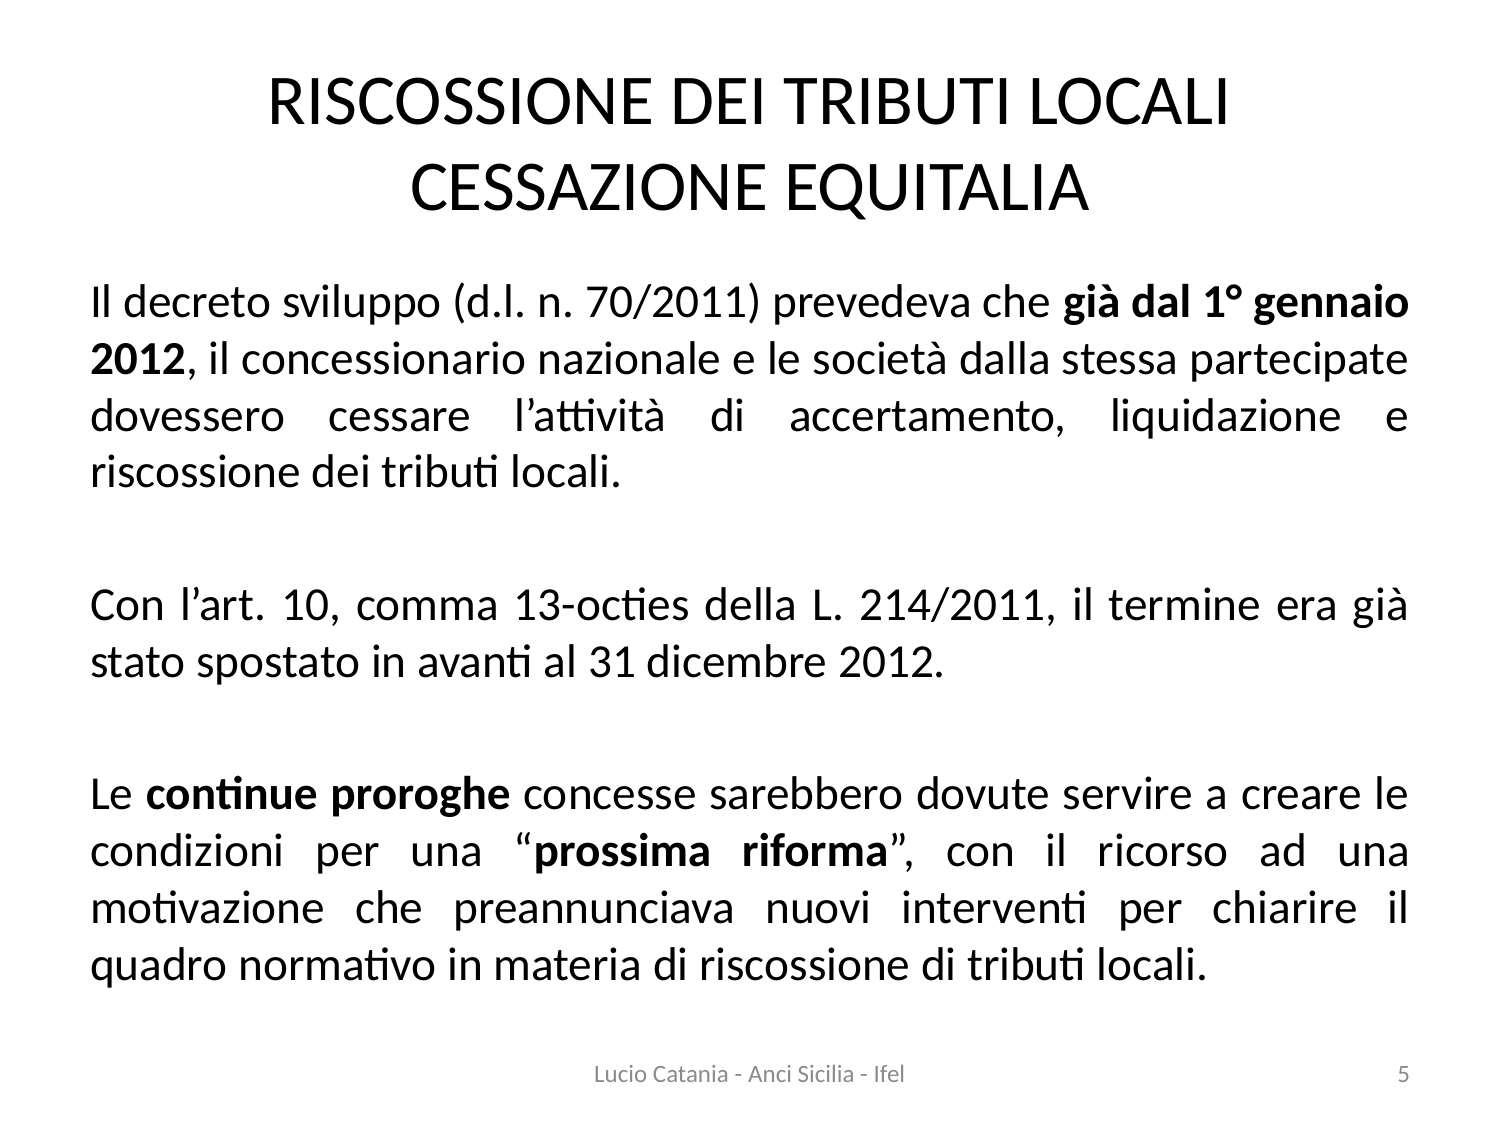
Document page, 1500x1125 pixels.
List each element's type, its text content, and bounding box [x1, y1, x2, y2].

list Il decreto sviluppo (d.l. n. 70/2011) prevedeva che già dal 1° gennaio 2012, il concessionario nazionale e le società dalla stessa partecipate dovessero cessare l’attività di accertamento, liquidazione e riscossione dei tributi locali. Con l’art. 10, comma 13-octies della L. 214/2011, il termine era già stato spostato in avanti al 31 dicembre 2012. Le continue proroghe concesse sarebbero dovute servire a creare le condizioni per una “prossima riforma”, con il ricorso ad una motivazione che preannunciava nuovi interventi per chiarire il quadro normativo in materia di riscossione di tributi locali. [75, 262, 1425, 1005]
footer Lucio Catania - Anci Sicilia - Ifel [512, 1042, 988, 1103]
slide_number 5 [1074, 1042, 1425, 1103]
title RISCOSSIONE DEI TRIBUTI LOCALI CESSAZIONE EQUITALIA [75, 45, 1425, 233]
